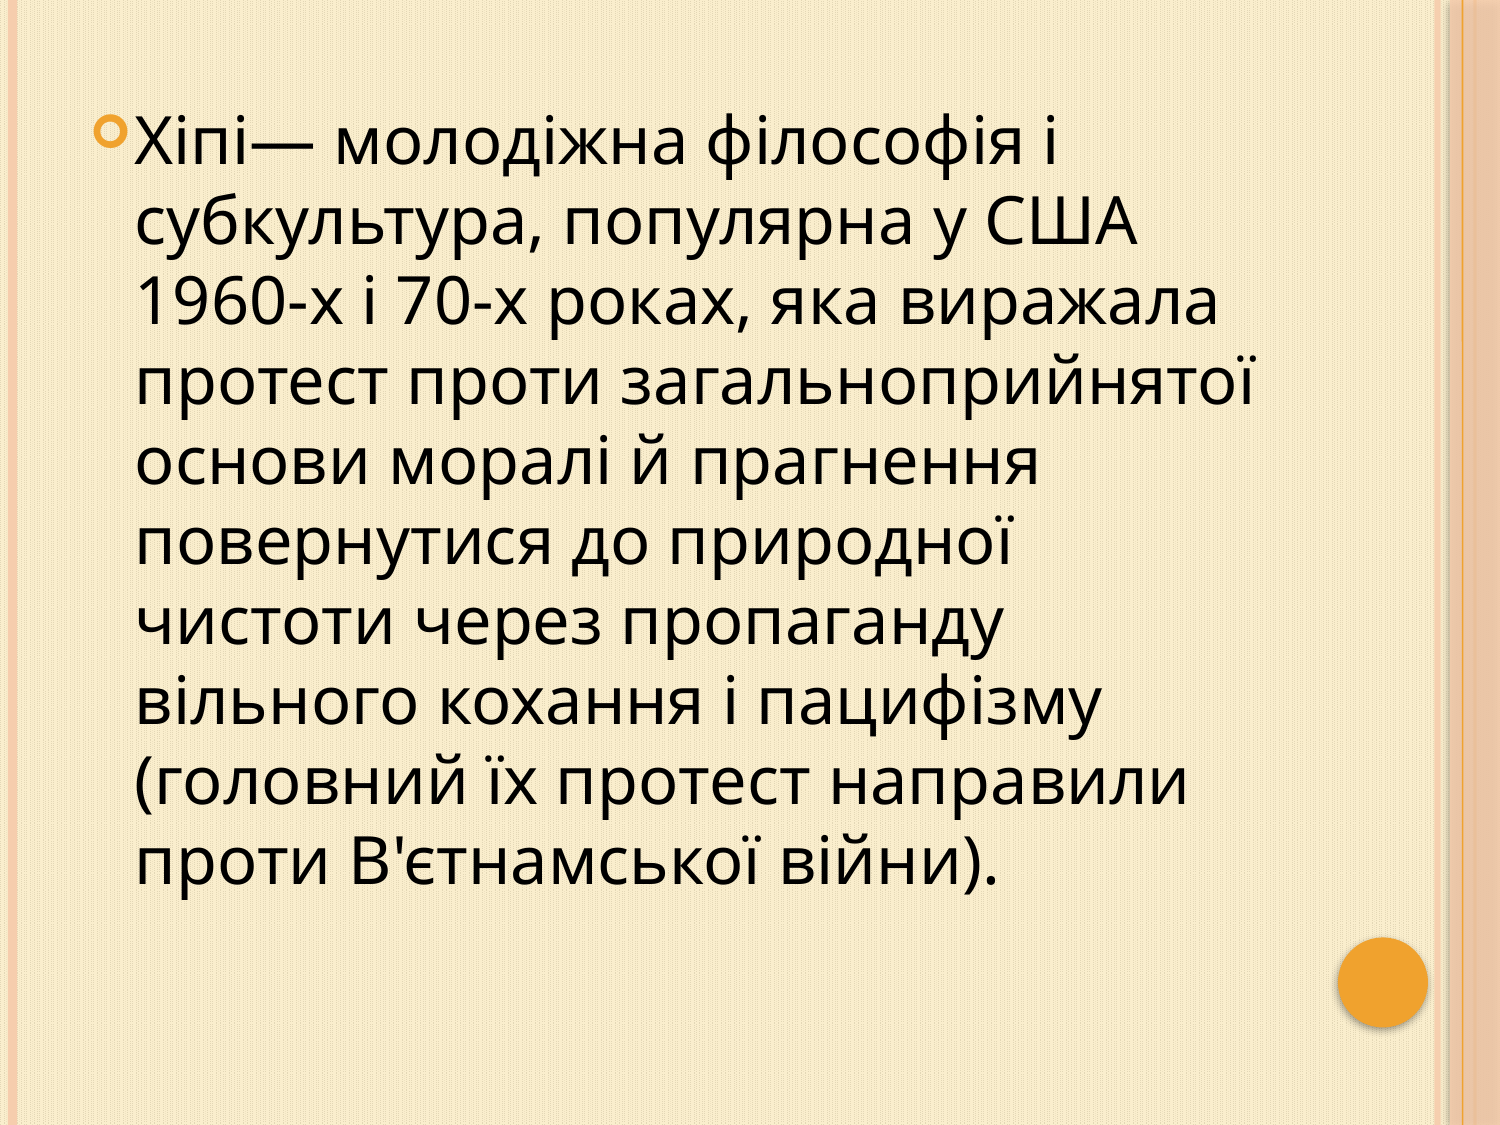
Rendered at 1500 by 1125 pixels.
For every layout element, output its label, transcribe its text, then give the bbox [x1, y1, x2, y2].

list Хіпі— молодіжна філософія і субкультура, популярна у США 1960-х і 70-х роках, яка виражала протест проти загальноприйнятої основи моралі й прагнення повернутися до природної чистоти через пропаганду вільного кохання і пацифізму (головний їх протест направили проти В'єтнамської війни). [75, 90, 1300, 1062]
